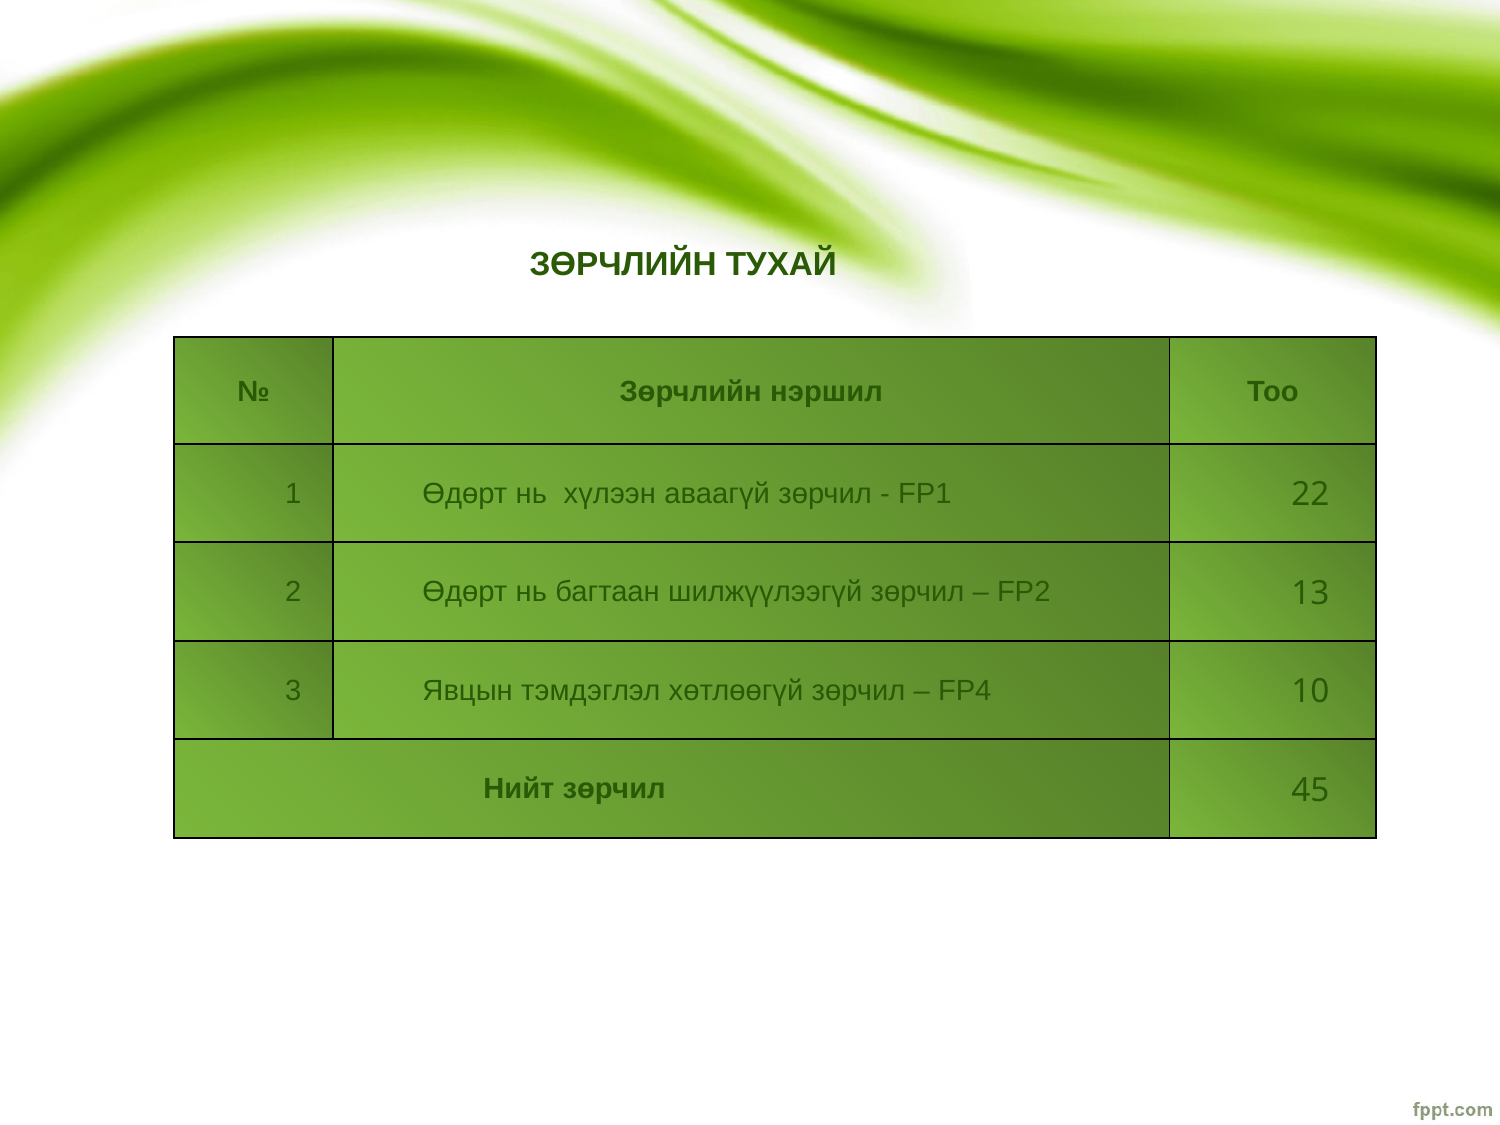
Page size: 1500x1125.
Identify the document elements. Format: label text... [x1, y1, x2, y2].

table_cell 3 [175, 642, 332, 738]
table_header № [175, 338, 332, 443]
table_header Тоо [1170, 338, 1375, 443]
table_cell 2 [175, 543, 332, 640]
table_cell 10 [1170, 642, 1375, 738]
table_cell Өдөрт нь хүлээн аваагүй зөрчил - FP1 [334, 445, 1169, 541]
table_cell Өдөрт нь багтаан шилжүүлээгүй зөрчил – FP2 [334, 543, 1169, 640]
table_cell 13 [1170, 543, 1375, 640]
table_cell Явцын тэмдэглэл хөтлөөгүй зөрчил – FP4 [334, 642, 1169, 738]
table_cell 1 [175, 445, 332, 541]
table_header Зөрчлийн нэршил [334, 338, 1169, 443]
table_cell 22 [1170, 445, 1375, 541]
table_cell Нийт зөрчил [175, 740, 1169, 837]
title ЗӨРЧЛИЙН ТУХАЙ [237, 211, 1313, 312]
picture [0, 0, 1500, 1125]
table_cell 45 [1170, 740, 1375, 837]
